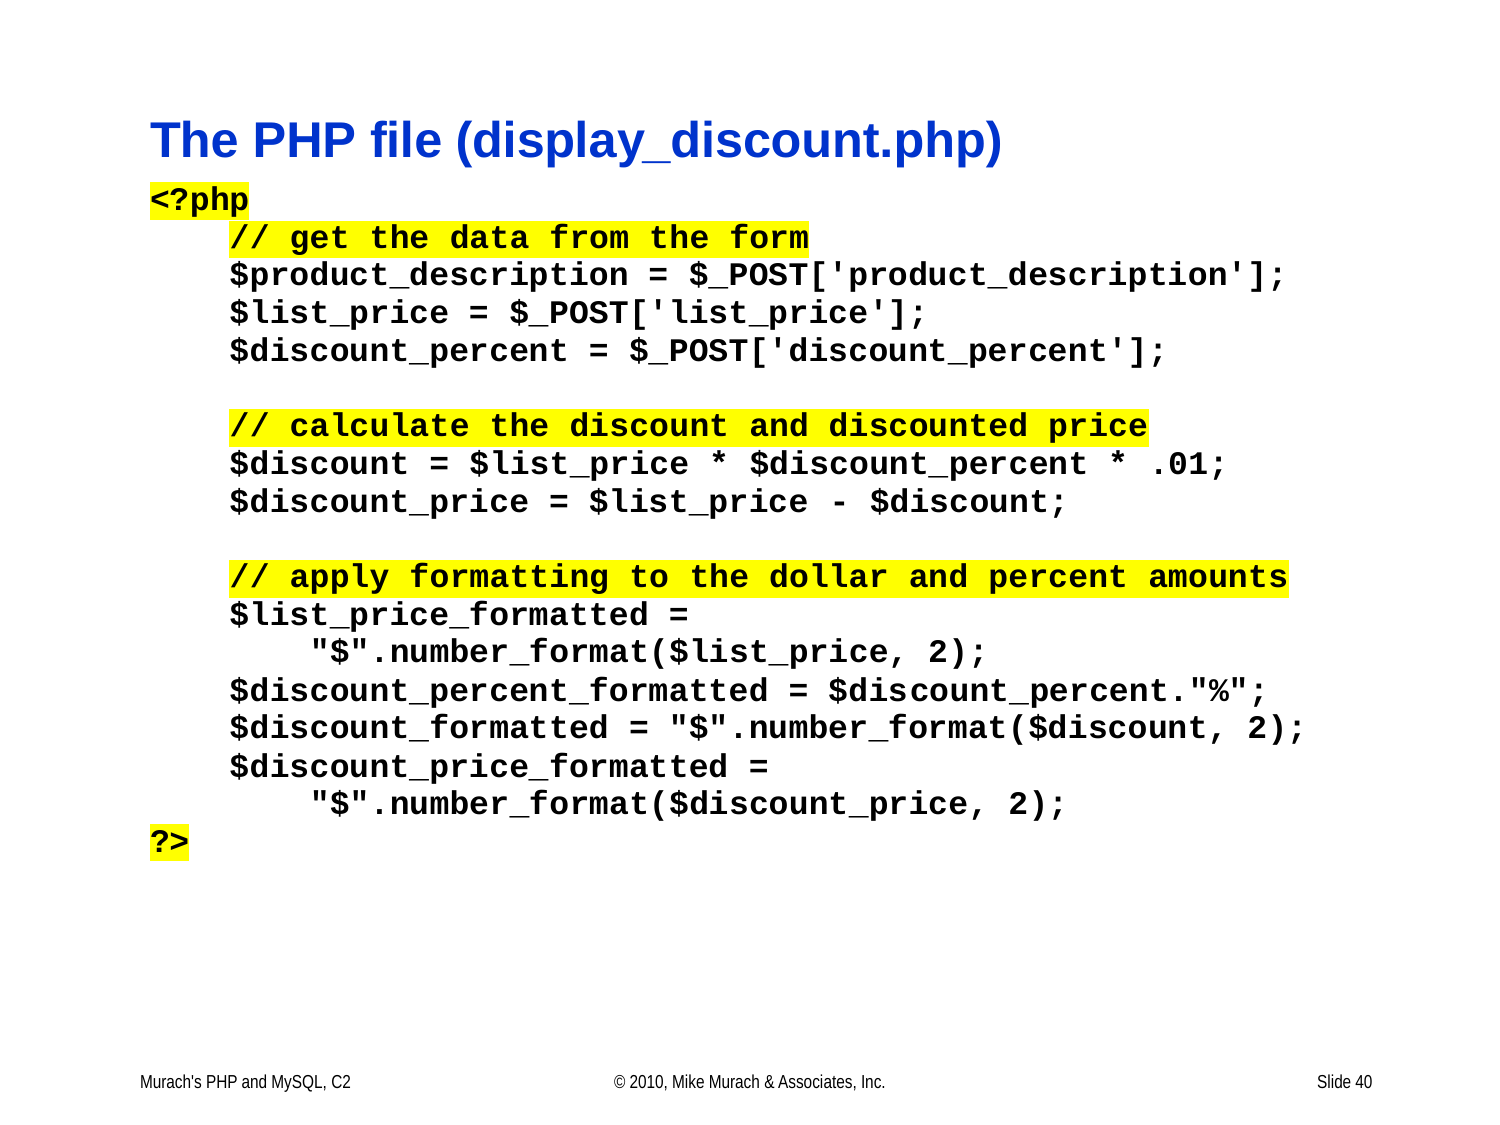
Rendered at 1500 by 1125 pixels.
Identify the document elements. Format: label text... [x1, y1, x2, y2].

footer © 2010, Mike Murach & Associates, Inc. [474, 1025, 1025, 1100]
slide_number Murach's PHP and MySQL, C2 [125, 1025, 450, 1100]
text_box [149, 112, 1352, 861]
slide_number Slide 40 [1074, 1025, 1388, 1100]
